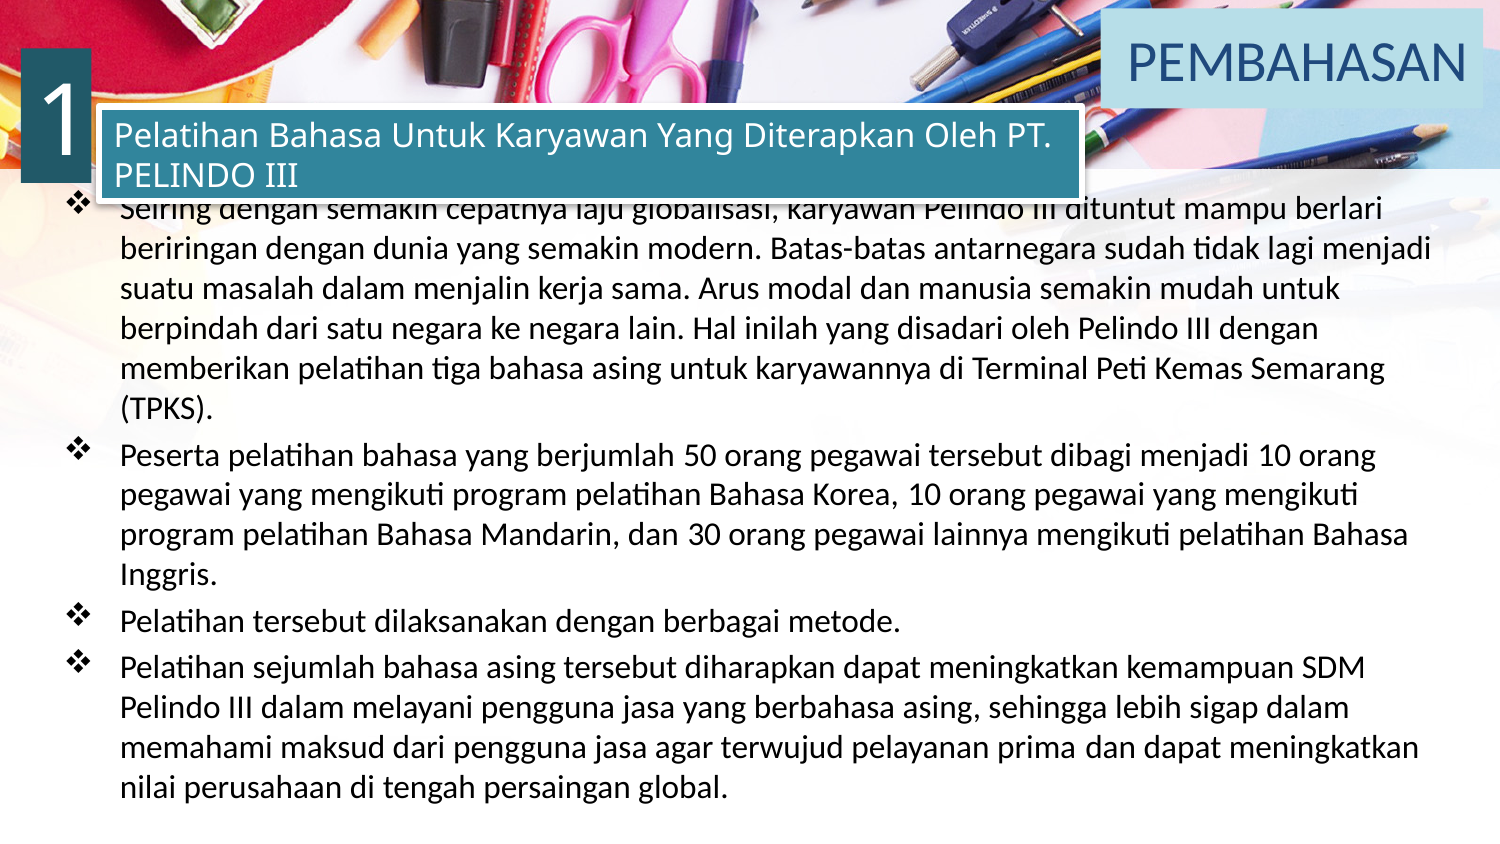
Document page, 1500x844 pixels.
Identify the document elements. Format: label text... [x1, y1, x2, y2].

title PEMBAHASAN [1100, 8, 1484, 109]
text_box 1 [20, 48, 92, 183]
list Seiring dengan semakin cepatnya laju globalisasi, karyawan Pelindo III dituntut mampu berlari beriringan dengan dunia yang semakin modern. Batas-batas antarnegara sudah tidak lagi menjadi suatu masalah dalam menjalin kerja sama. Arus modal dan manusia semakin mudah untuk berpindah dari satu negara ke negara lain. Hal inilah yang disadari oleh Pelindo III dengan memberikan pelatihan tiga bahasa asing untuk karyawannya di Terminal Peti Kemas Semarang (TPKS). Peserta pelatihan bahasa yang berjumlah 50 orang pegawai tersebut dibagi menjadi 10 orang pegawai yang mengikuti program pelatihan Bahasa Korea, 10 orang pegawai yang mengikuti program pelatihan Bahasa Mandarin, dan 30 orang pegawai lainnya mengikuti pelatihan Bahasa Inggris. Pelatihan tersebut dilaksanakan dengan berbagai metode. Pelatihan sejumlah bahasa asing tersebut diharapkan dapat meningkatkan kemampuan SDM Pelindo III dalam melayani pengguna jasa yang berbahasa asing, sehingga lebih sigap dalam memahami maksud dari pengguna jasa agar terwujud pelayanan prima dan dapat meningkatkan nilai perusahaan di tengah persaingan global. [48, 178, 1477, 836]
picture [0, 0, 1500, 844]
text_box Pelatihan Bahasa Untuk Karyawan Yang Diterapkan Oleh PT. PELINDO III [96, 103, 1085, 204]
